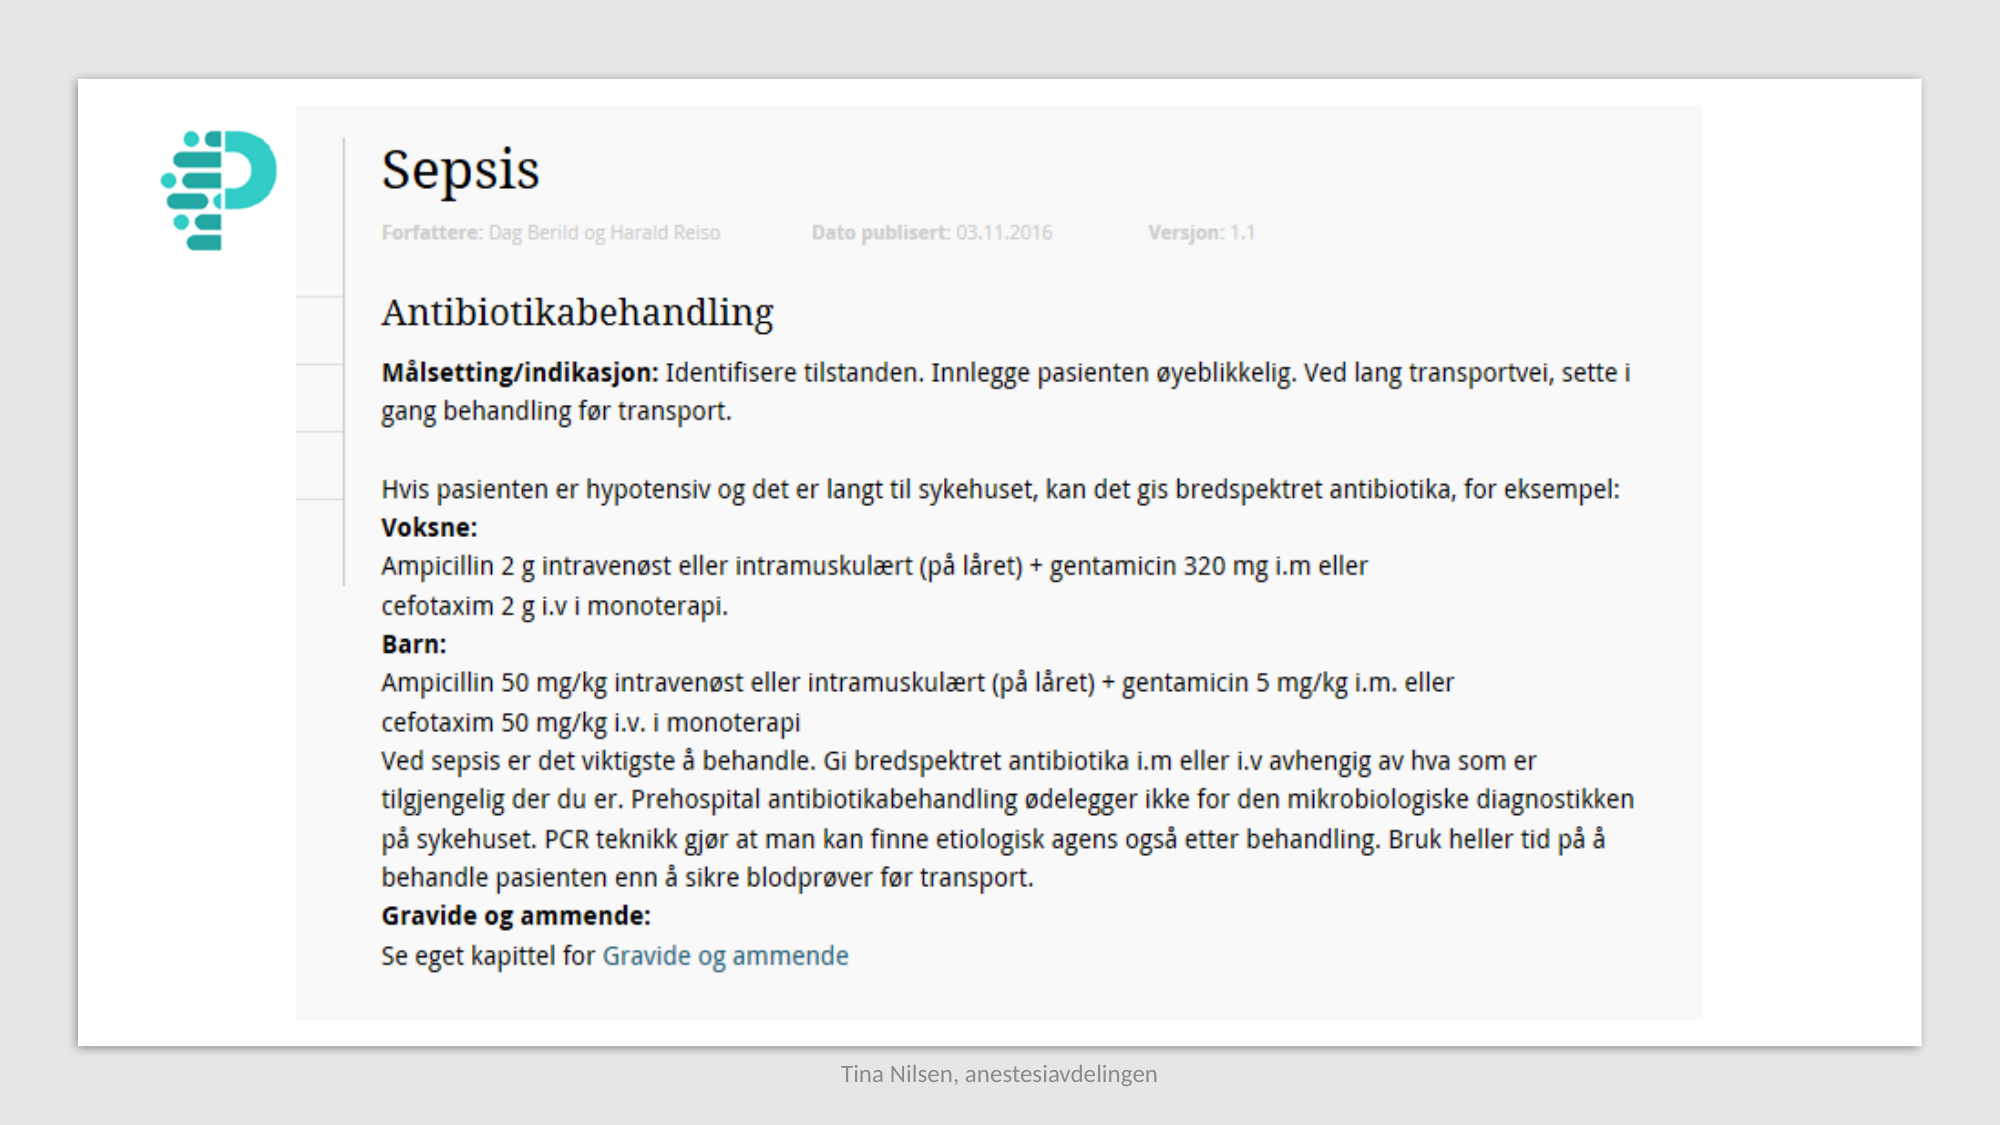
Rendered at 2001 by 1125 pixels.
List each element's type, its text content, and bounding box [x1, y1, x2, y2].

text_box [77, 78, 1923, 1047]
picture [296, 105, 1703, 1020]
text_box [0, 0, 2000, 1125]
picture [156, 128, 282, 254]
footer Tina Nilsen, anestesiavdelingen [662, 1042, 1338, 1103]
